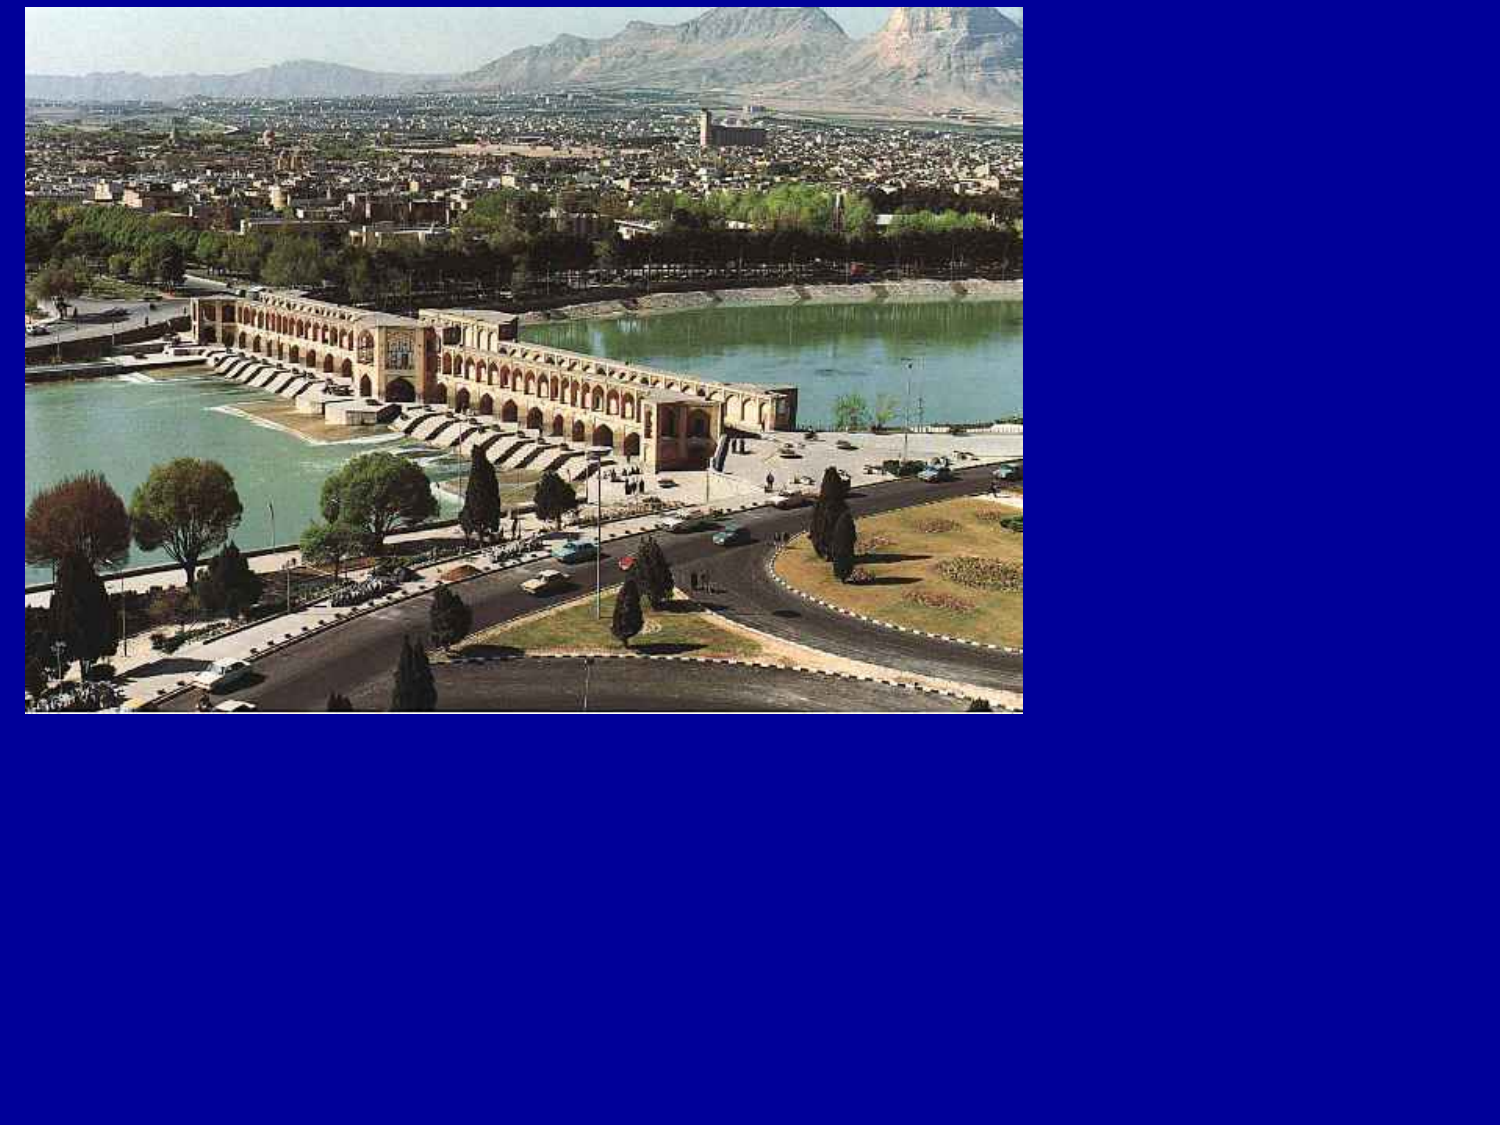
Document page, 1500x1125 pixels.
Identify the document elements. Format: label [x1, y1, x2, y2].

picture [25, 7, 1023, 715]
